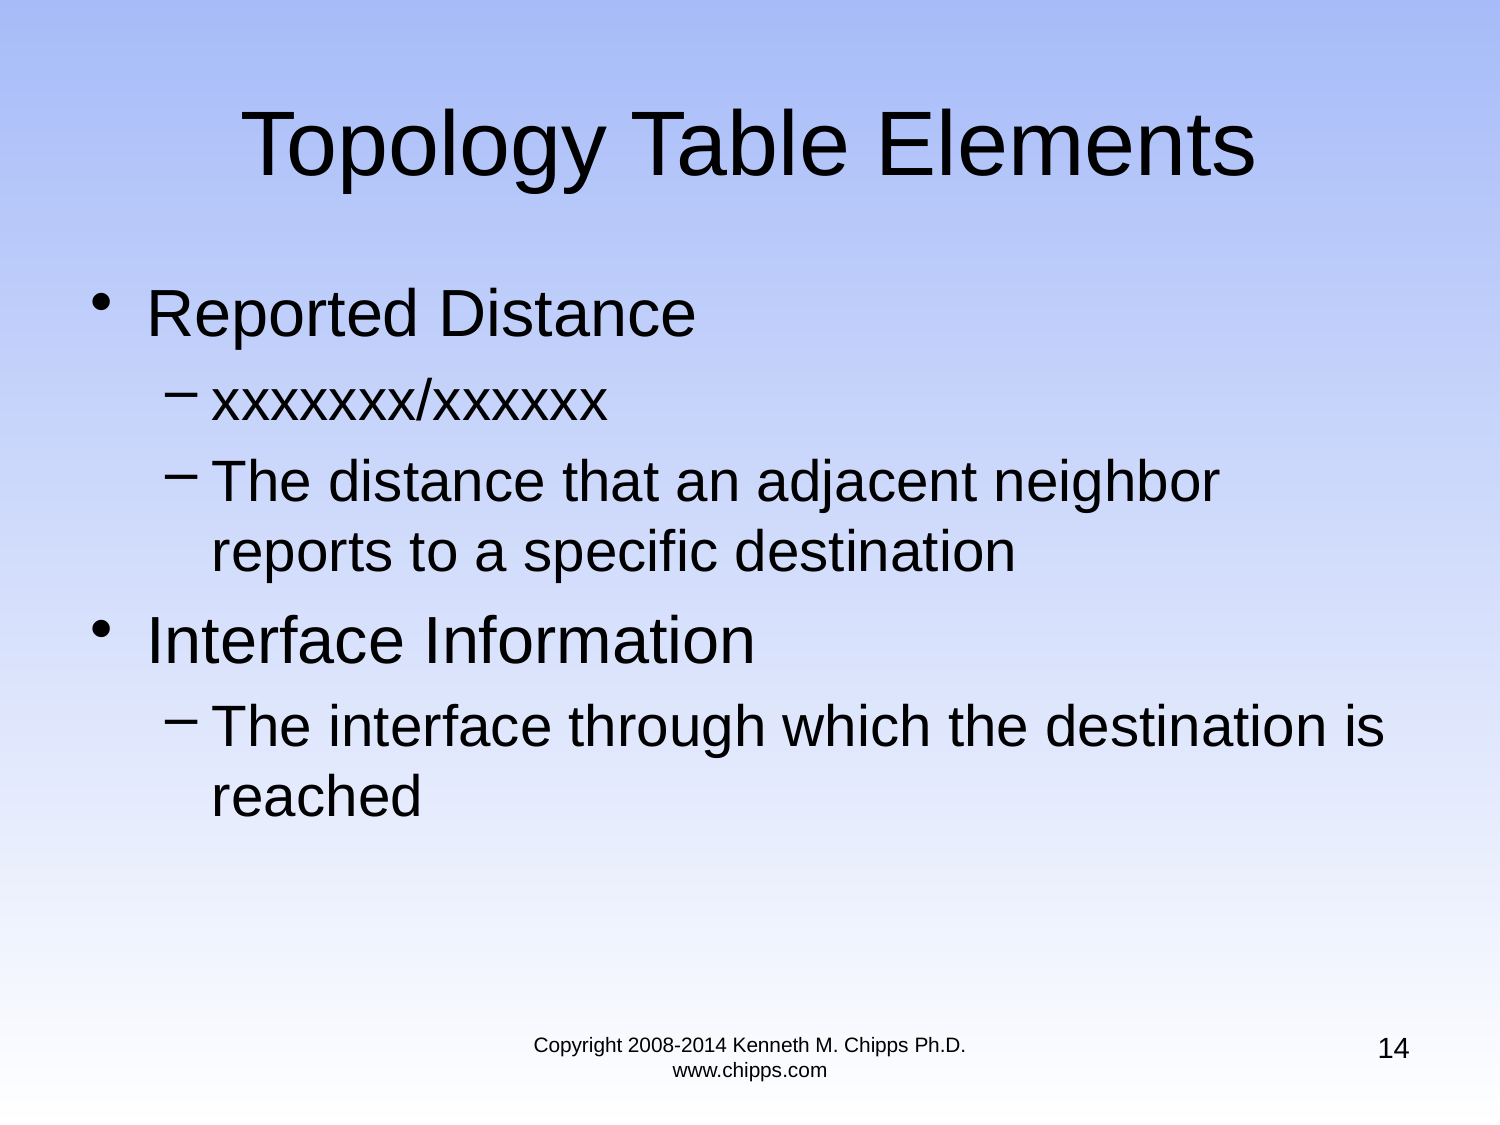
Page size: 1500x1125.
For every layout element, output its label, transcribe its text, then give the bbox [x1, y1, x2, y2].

footer Copyright 2008-2014 Kenneth M. Chipps Ph.D. www.chipps.com [449, 1024, 1051, 1103]
list Reported Distance xxxxxxx/xxxxxx The distance that an adjacent neighbor reports to a specific destination Interface Information The interface through which the destination is reached [74, 262, 1426, 1006]
slide_number 14 [1074, 1021, 1426, 1101]
title Topology Table Elements [74, 44, 1426, 233]
